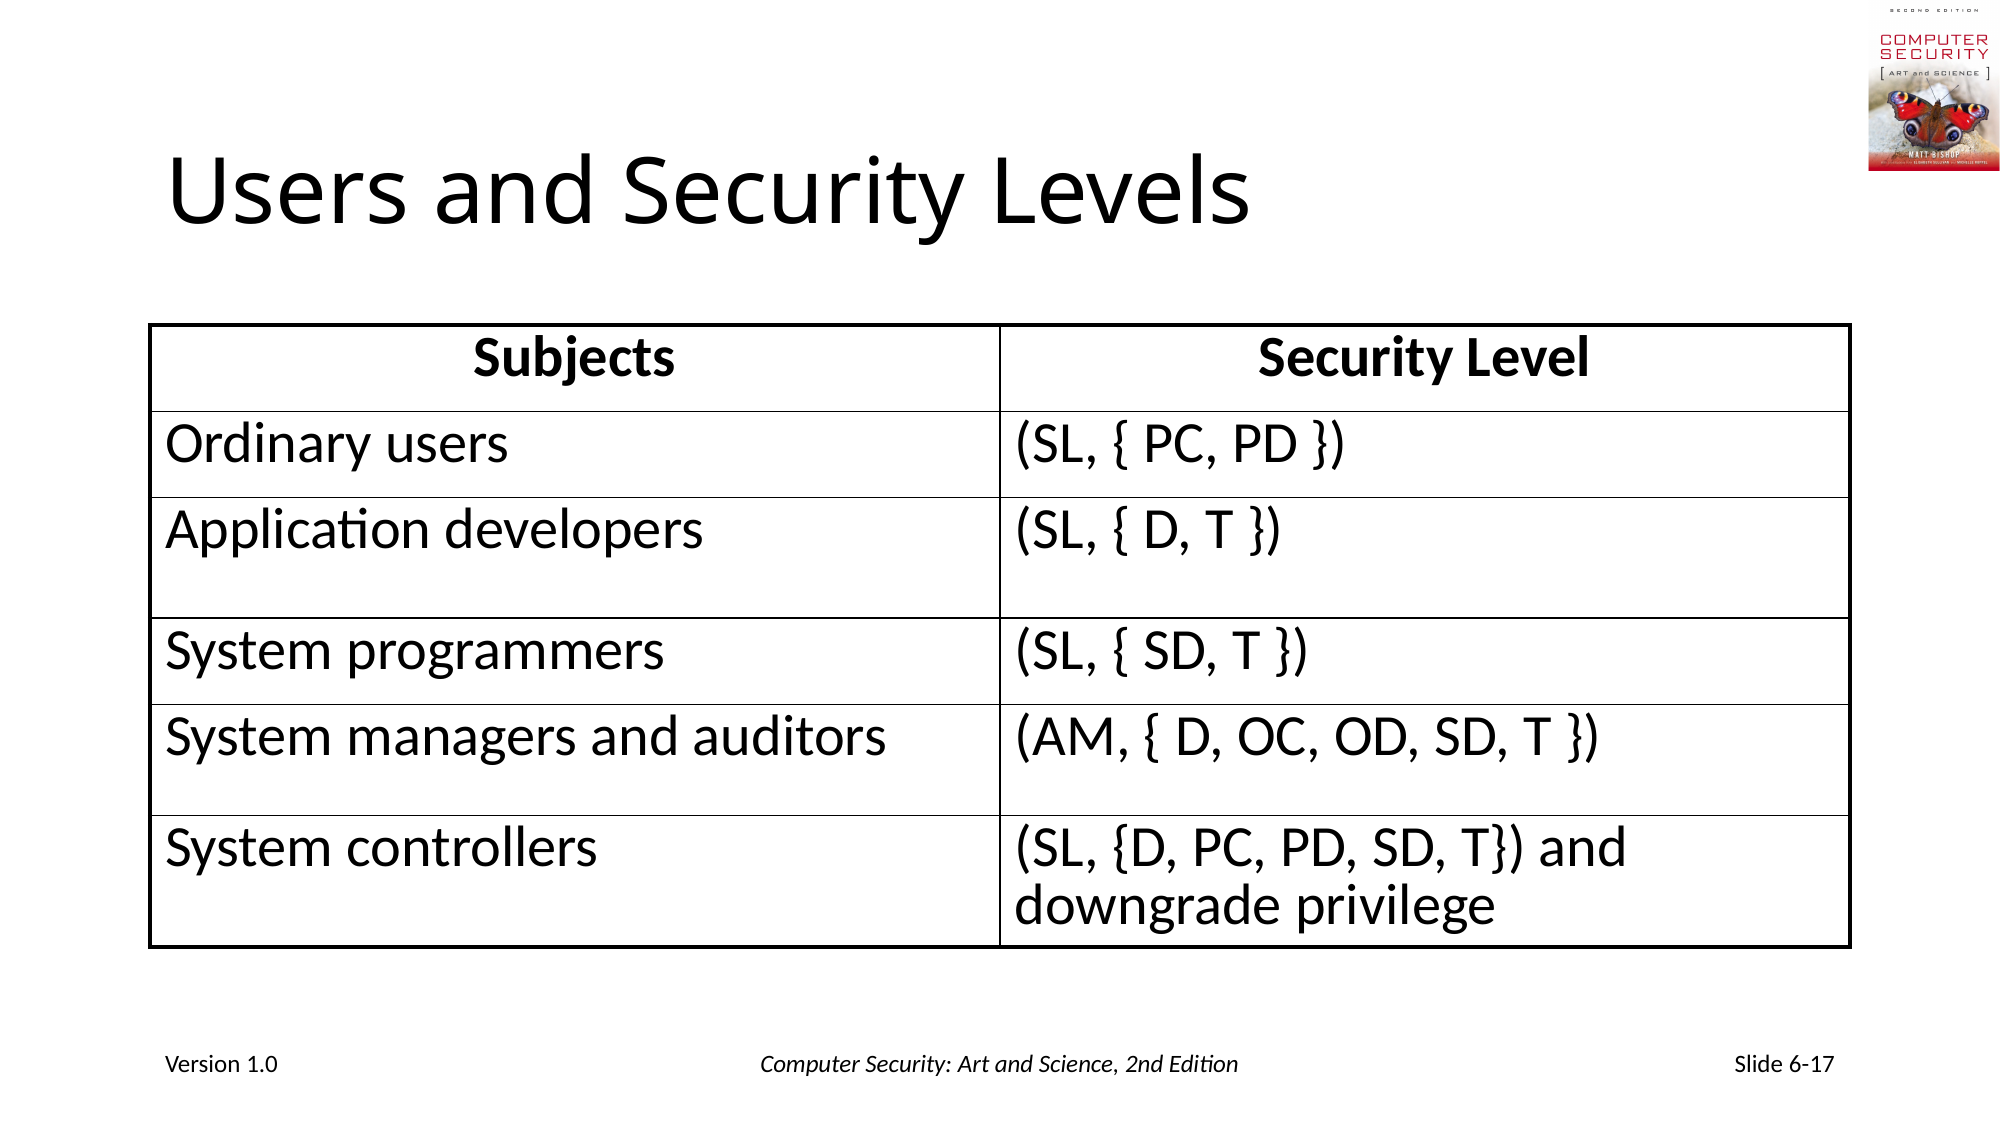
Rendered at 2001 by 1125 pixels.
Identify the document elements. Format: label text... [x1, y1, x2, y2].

table_header Security Level [1001, 327, 1848, 411]
picture [1868, 0, 2000, 171]
table_header Subjects [152, 327, 999, 411]
table_cell (SL, { SD, T }) [1001, 619, 1848, 704]
table_cell (AM, { D, OC, OD, SD, T }) [1001, 705, 1848, 815]
slide_number Slide 6-17 [1433, 1025, 1850, 1100]
table_cell (SL, {D, PC, PD, SD, T}) and downgrade privilege [1001, 816, 1848, 945]
table_cell Application developers [152, 498, 999, 617]
slide_number Version 1.0 [150, 1025, 567, 1100]
table_cell (SL, { PC, PD }) [1001, 412, 1848, 497]
table_cell System managers and auditors [152, 705, 999, 815]
table_cell System controllers [152, 816, 999, 945]
footer Computer Security: Art and Science, 2nd Edition [683, 1025, 1317, 1100]
table_cell System programmers [152, 619, 999, 704]
title Users and Security Levels [150, 99, 1850, 288]
table_cell Ordinary users [152, 412, 999, 497]
table_cell (SL, { D, T }) [1001, 498, 1848, 617]
